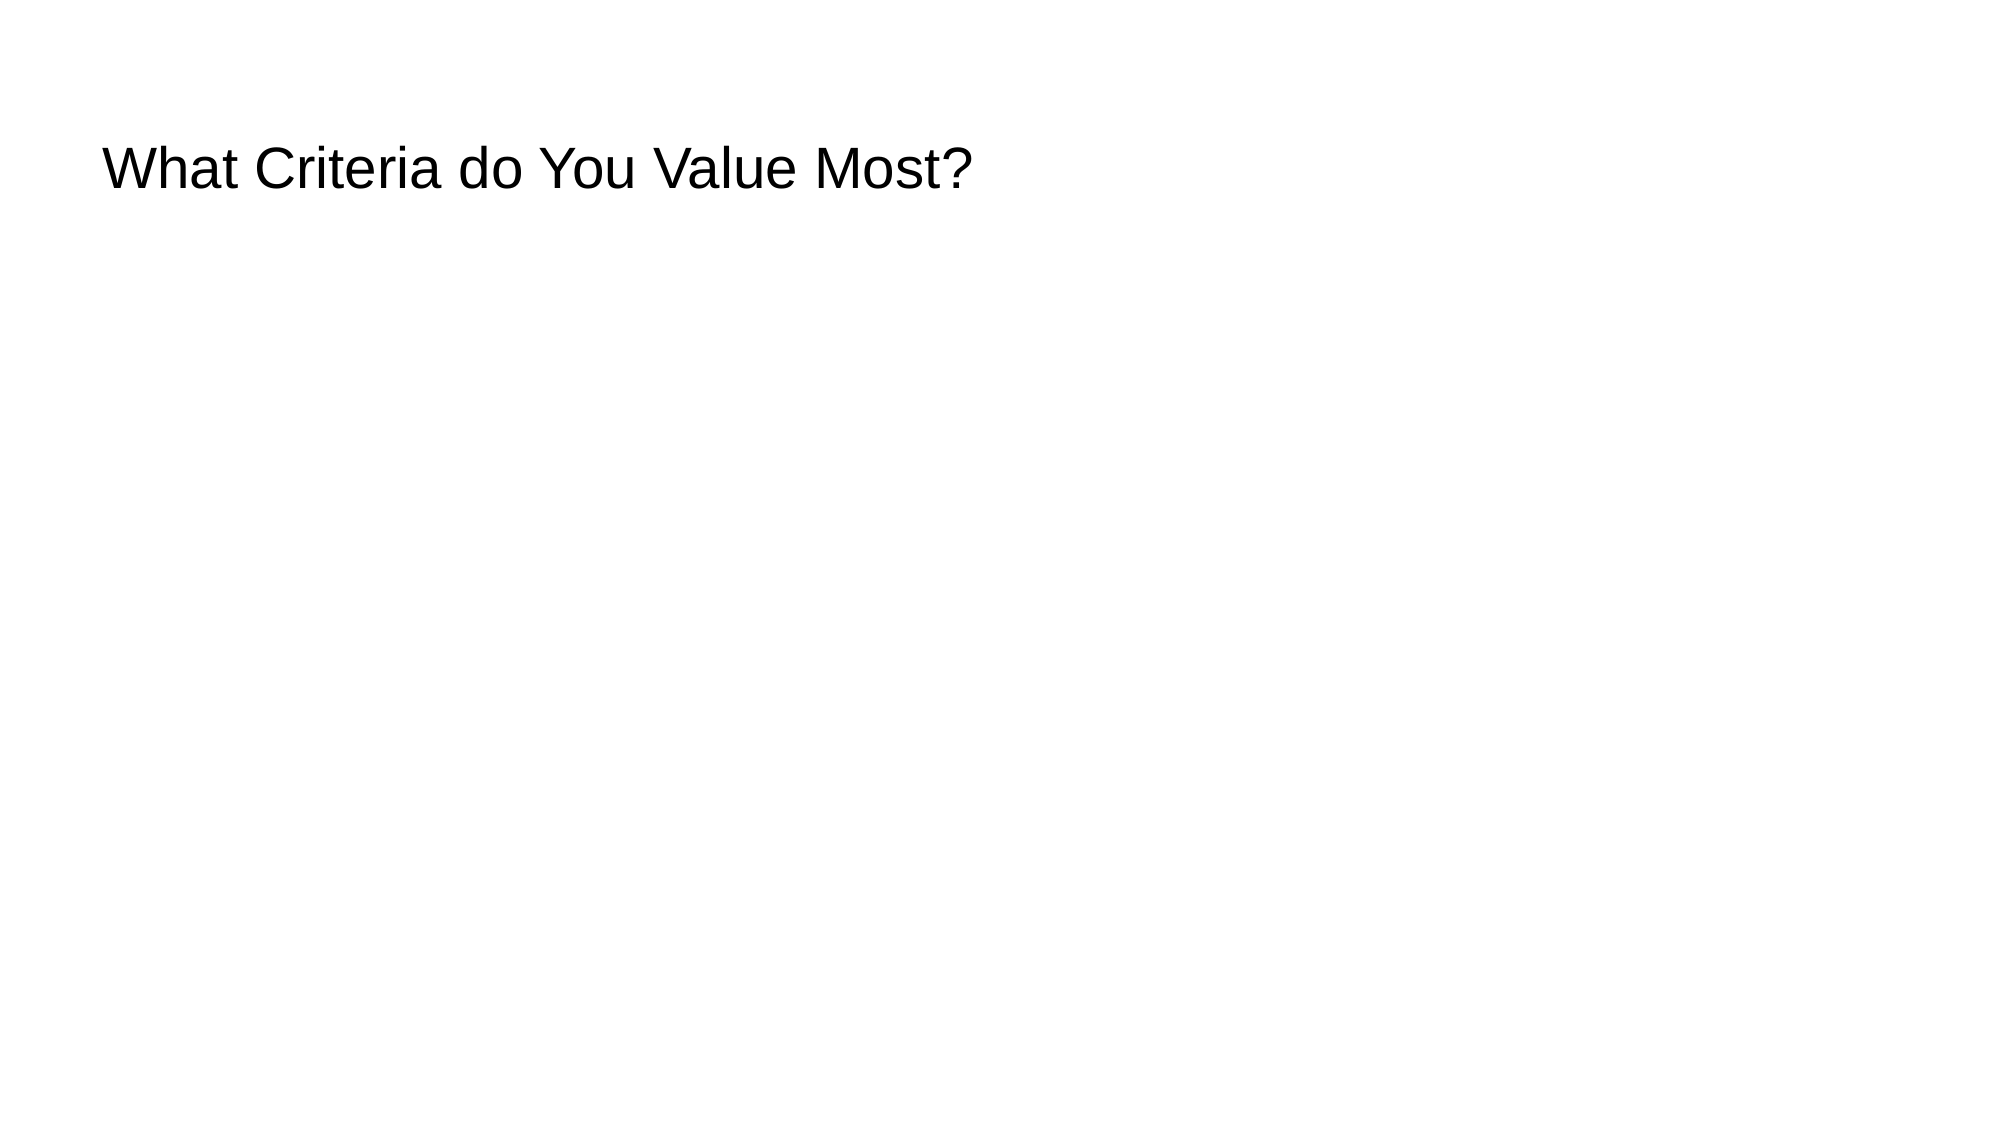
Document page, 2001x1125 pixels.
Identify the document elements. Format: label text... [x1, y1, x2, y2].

text_box What Criteria do You Value Most? [86, 115, 1561, 216]
